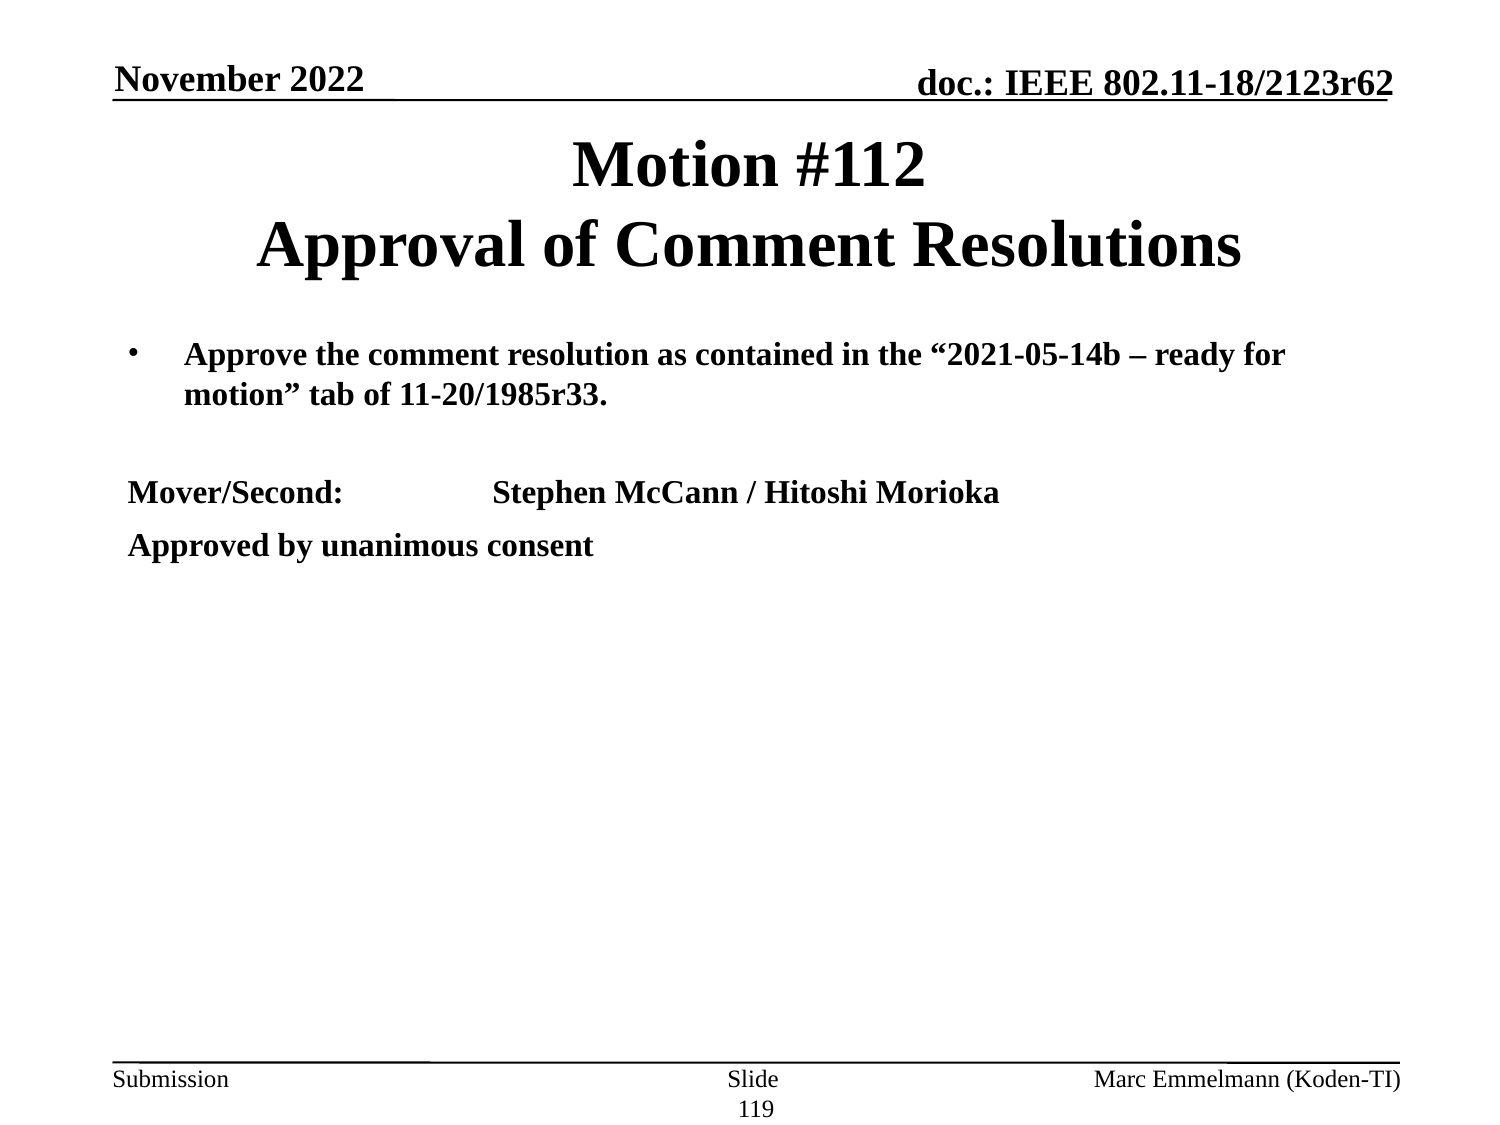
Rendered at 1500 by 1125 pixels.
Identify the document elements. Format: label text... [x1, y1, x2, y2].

footer Marc Emmelmann (Koden-TI) [878, 1061, 1402, 1093]
slide_number Slide 119 [712, 1061, 800, 1123]
title Motion #112 Approval of Comment Resolutions [112, 112, 1388, 288]
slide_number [114, 54, 423, 100]
list Approve the comment resolution as contained in the “2021-05-14b – ready for motion” tab of 11-20/1985r33. Mover/Second: Stephen McCann / Hitoshi Morioka Approved by unanimous consent [112, 324, 1388, 1000]
